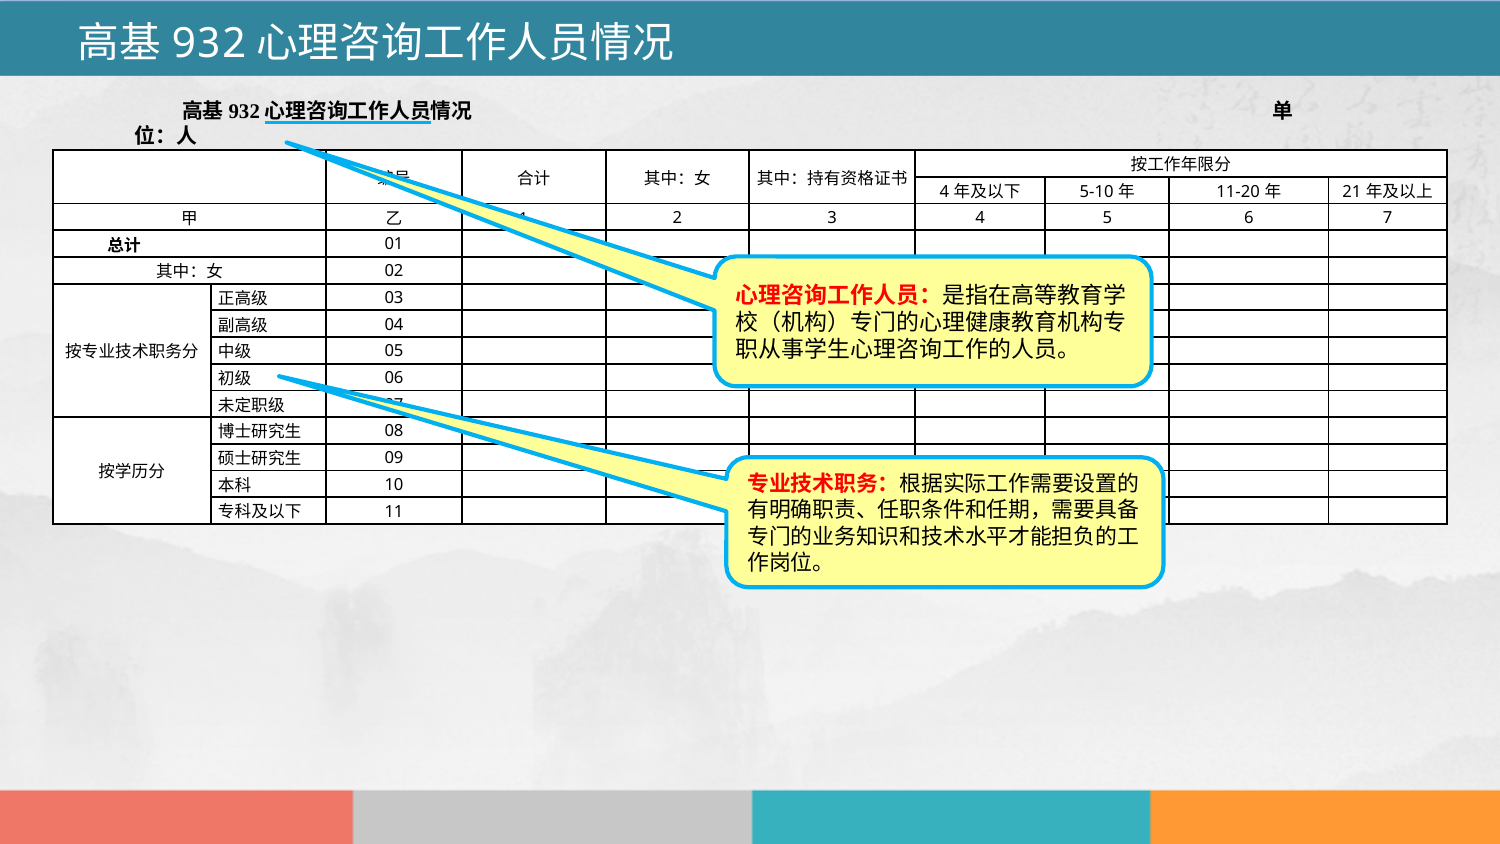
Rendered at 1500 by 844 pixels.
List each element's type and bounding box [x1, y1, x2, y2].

table_cell [607, 231, 748, 256]
table_cell [1170, 445, 1328, 470]
table_cell [607, 311, 712, 336]
text_box [119, 103, 1327, 389]
table_cell [607, 285, 702, 309]
table_cell [327, 498, 461, 523]
table_cell [212, 311, 325, 336]
table_cell [327, 311, 461, 336]
table_cell [750, 418, 914, 443]
table_header [327, 161, 432, 203]
table_cell [607, 445, 748, 470]
table_cell [1329, 231, 1446, 256]
table_cell [463, 365, 605, 390]
table_cell [327, 231, 461, 256]
table_header [607, 151, 748, 203]
table_cell [1046, 204, 1168, 229]
table_cell [1329, 338, 1446, 363]
table_cell [212, 338, 325, 363]
table_cell [916, 204, 1044, 229]
table_cell [607, 204, 748, 229]
table_cell [1046, 418, 1168, 443]
table_cell [463, 285, 605, 309]
table_cell [1154, 311, 1168, 336]
table_cell [1329, 471, 1446, 496]
table_cell [916, 178, 1044, 203]
table_cell [463, 215, 498, 229]
table_cell [1154, 338, 1168, 363]
table_cell [1170, 204, 1328, 229]
table_cell [358, 391, 461, 415]
table_cell [1170, 231, 1328, 256]
table_cell [1329, 204, 1446, 229]
table_cell [1046, 178, 1168, 203]
table_cell [1329, 445, 1446, 470]
table_cell [1170, 471, 1328, 496]
text_box [277, 374, 1166, 590]
table_cell [916, 231, 1044, 254]
table_header [327, 151, 461, 195]
table_cell [916, 445, 1044, 455]
table_cell [1170, 365, 1328, 390]
table_cell [750, 445, 914, 455]
table_cell [607, 271, 636, 283]
table_cell [327, 365, 461, 390]
table_cell [1329, 258, 1446, 283]
table_cell [607, 498, 724, 523]
table_cell [607, 338, 712, 363]
table_cell [463, 498, 605, 523]
table_cell [750, 204, 914, 229]
table_cell [463, 258, 605, 283]
table_cell [1329, 365, 1446, 390]
table_cell [463, 445, 578, 470]
table_header [750, 151, 914, 203]
table_cell [212, 418, 325, 443]
table_cell [212, 285, 325, 309]
table_cell [327, 285, 461, 309]
table_cell [577, 231, 605, 240]
table_cell [1170, 311, 1328, 336]
table_cell [463, 471, 605, 496]
table_cell [706, 471, 725, 475]
table_cell [1329, 311, 1446, 336]
table_cell [607, 365, 748, 390]
table_cell [212, 498, 325, 523]
table_cell [1046, 445, 1168, 470]
table_cell [1170, 391, 1328, 416]
table_cell [463, 311, 605, 336]
table_cell [1170, 418, 1328, 443]
table_cell [327, 418, 461, 443]
table_cell [662, 258, 722, 274]
table_cell [1170, 178, 1328, 203]
table_cell [1170, 258, 1328, 283]
table_cell [1170, 285, 1328, 309]
table_cell [607, 391, 748, 416]
table_cell [54, 204, 325, 229]
table_cell [492, 204, 605, 229]
table_cell [463, 391, 605, 416]
table_cell [750, 391, 914, 416]
table_cell [1170, 498, 1328, 523]
table_cell [1329, 418, 1446, 443]
table_cell [212, 471, 325, 496]
table_cell [327, 471, 461, 496]
table_cell [54, 418, 210, 523]
table_cell [1046, 231, 1168, 256]
table_cell [1046, 391, 1168, 416]
table_cell [916, 391, 1044, 416]
table_cell [1154, 285, 1168, 309]
table_header [54, 151, 325, 203]
table_cell [212, 365, 325, 390]
table_cell [463, 231, 567, 256]
picture [0, 0, 1500, 844]
table_cell [1329, 178, 1446, 203]
table_cell [54, 258, 325, 283]
table_cell [463, 435, 489, 443]
table_cell [750, 231, 914, 254]
table_cell [327, 338, 461, 363]
table_cell [1144, 258, 1168, 283]
table_cell [54, 285, 210, 416]
table_cell [54, 231, 325, 256]
text_box [63, 8, 689, 74]
table_cell [463, 338, 605, 363]
table_cell [327, 258, 461, 283]
table_cell [327, 445, 461, 470]
table_cell [327, 204, 461, 229]
table_cell [212, 445, 325, 470]
table_cell [1329, 498, 1446, 523]
table_cell [607, 478, 664, 496]
table_cell [916, 418, 1044, 443]
table_cell [475, 418, 605, 443]
table_cell [1329, 391, 1446, 416]
table_cell [1170, 338, 1328, 363]
table_cell [212, 391, 325, 416]
table_cell [1329, 285, 1446, 309]
table_header [463, 151, 605, 203]
table_cell [607, 418, 748, 443]
table_cell [1046, 365, 1168, 390]
table_cell [327, 394, 400, 416]
table_header [916, 151, 1446, 176]
